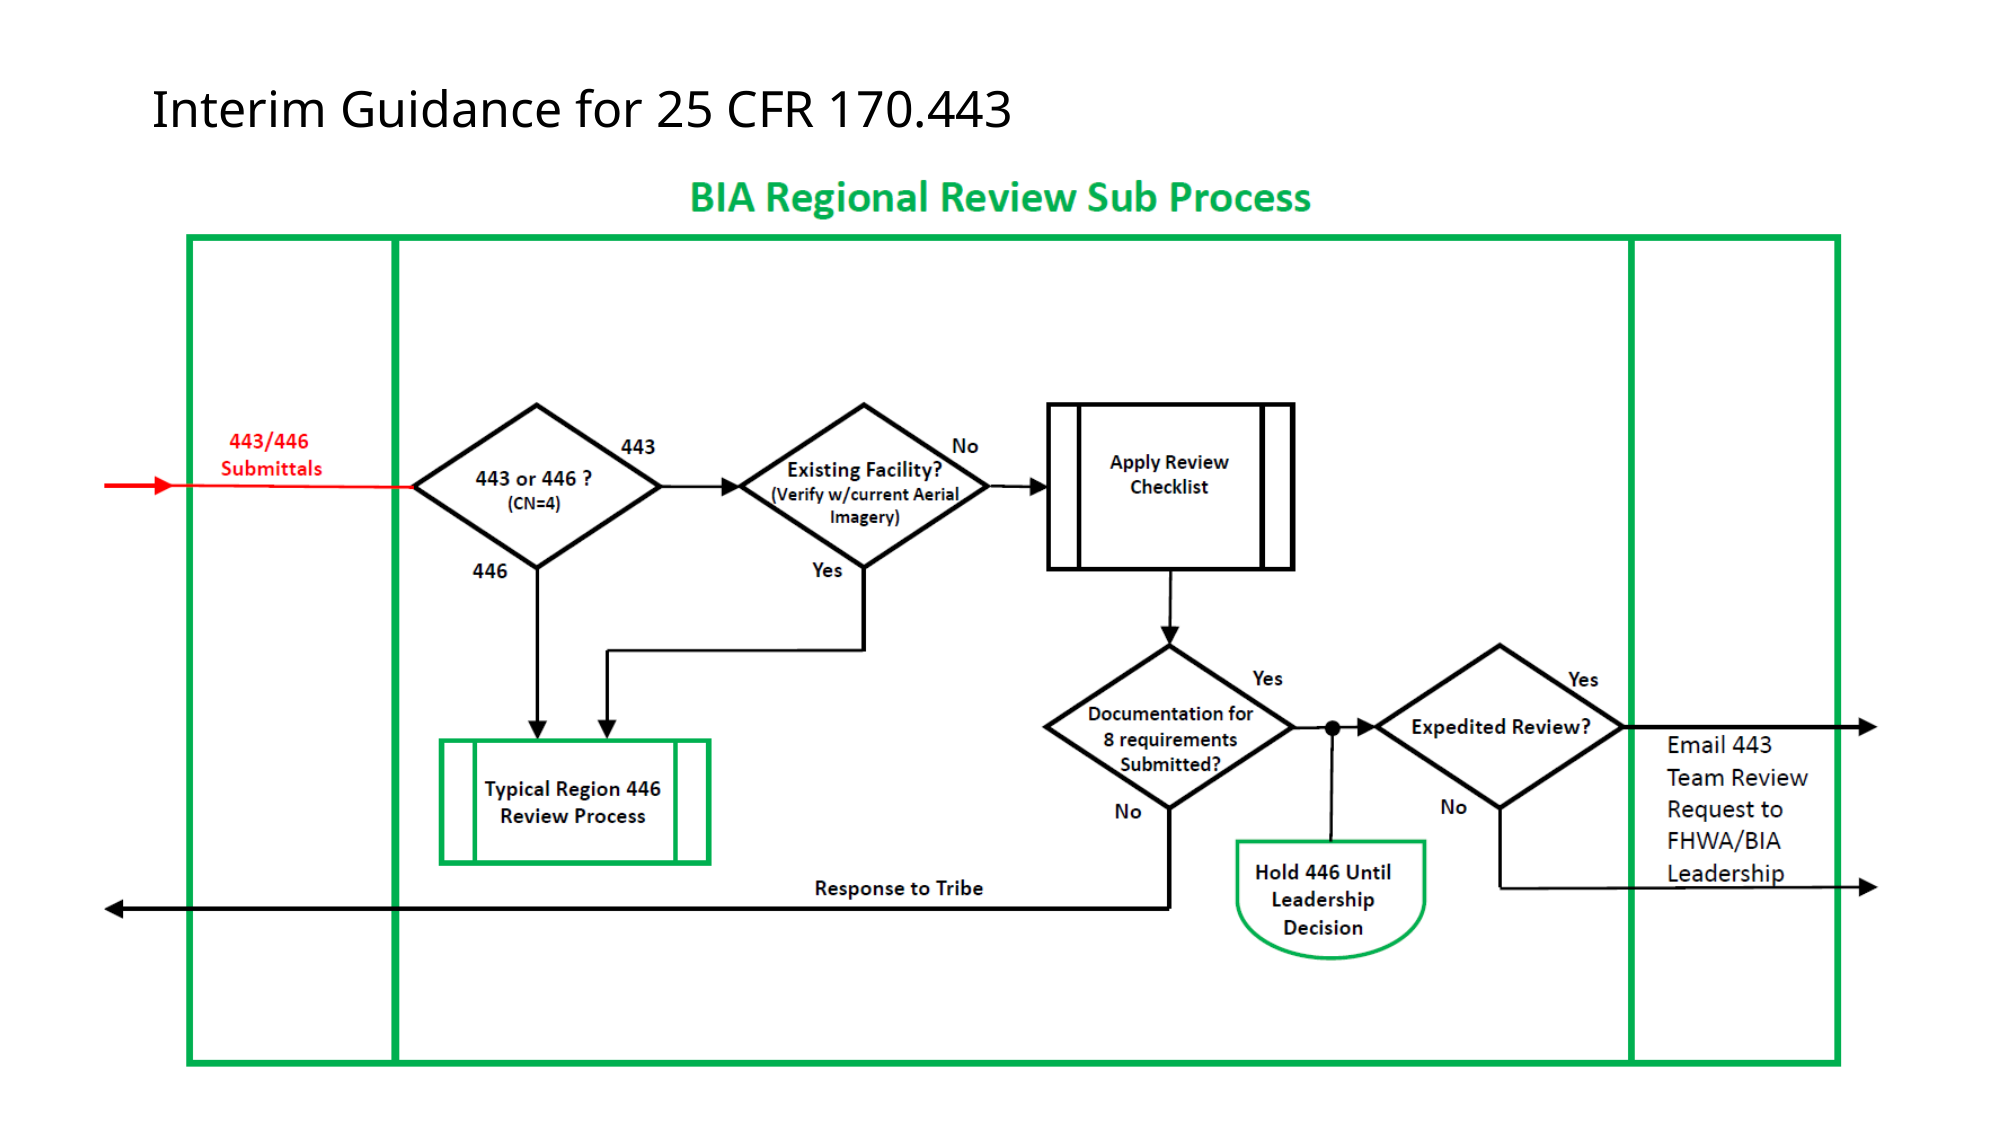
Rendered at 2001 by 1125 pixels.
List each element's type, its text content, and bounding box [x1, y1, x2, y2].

title Interim Guidance for 25 CFR 170.443 [137, 59, 1217, 162]
picture [104, 162, 1883, 1077]
